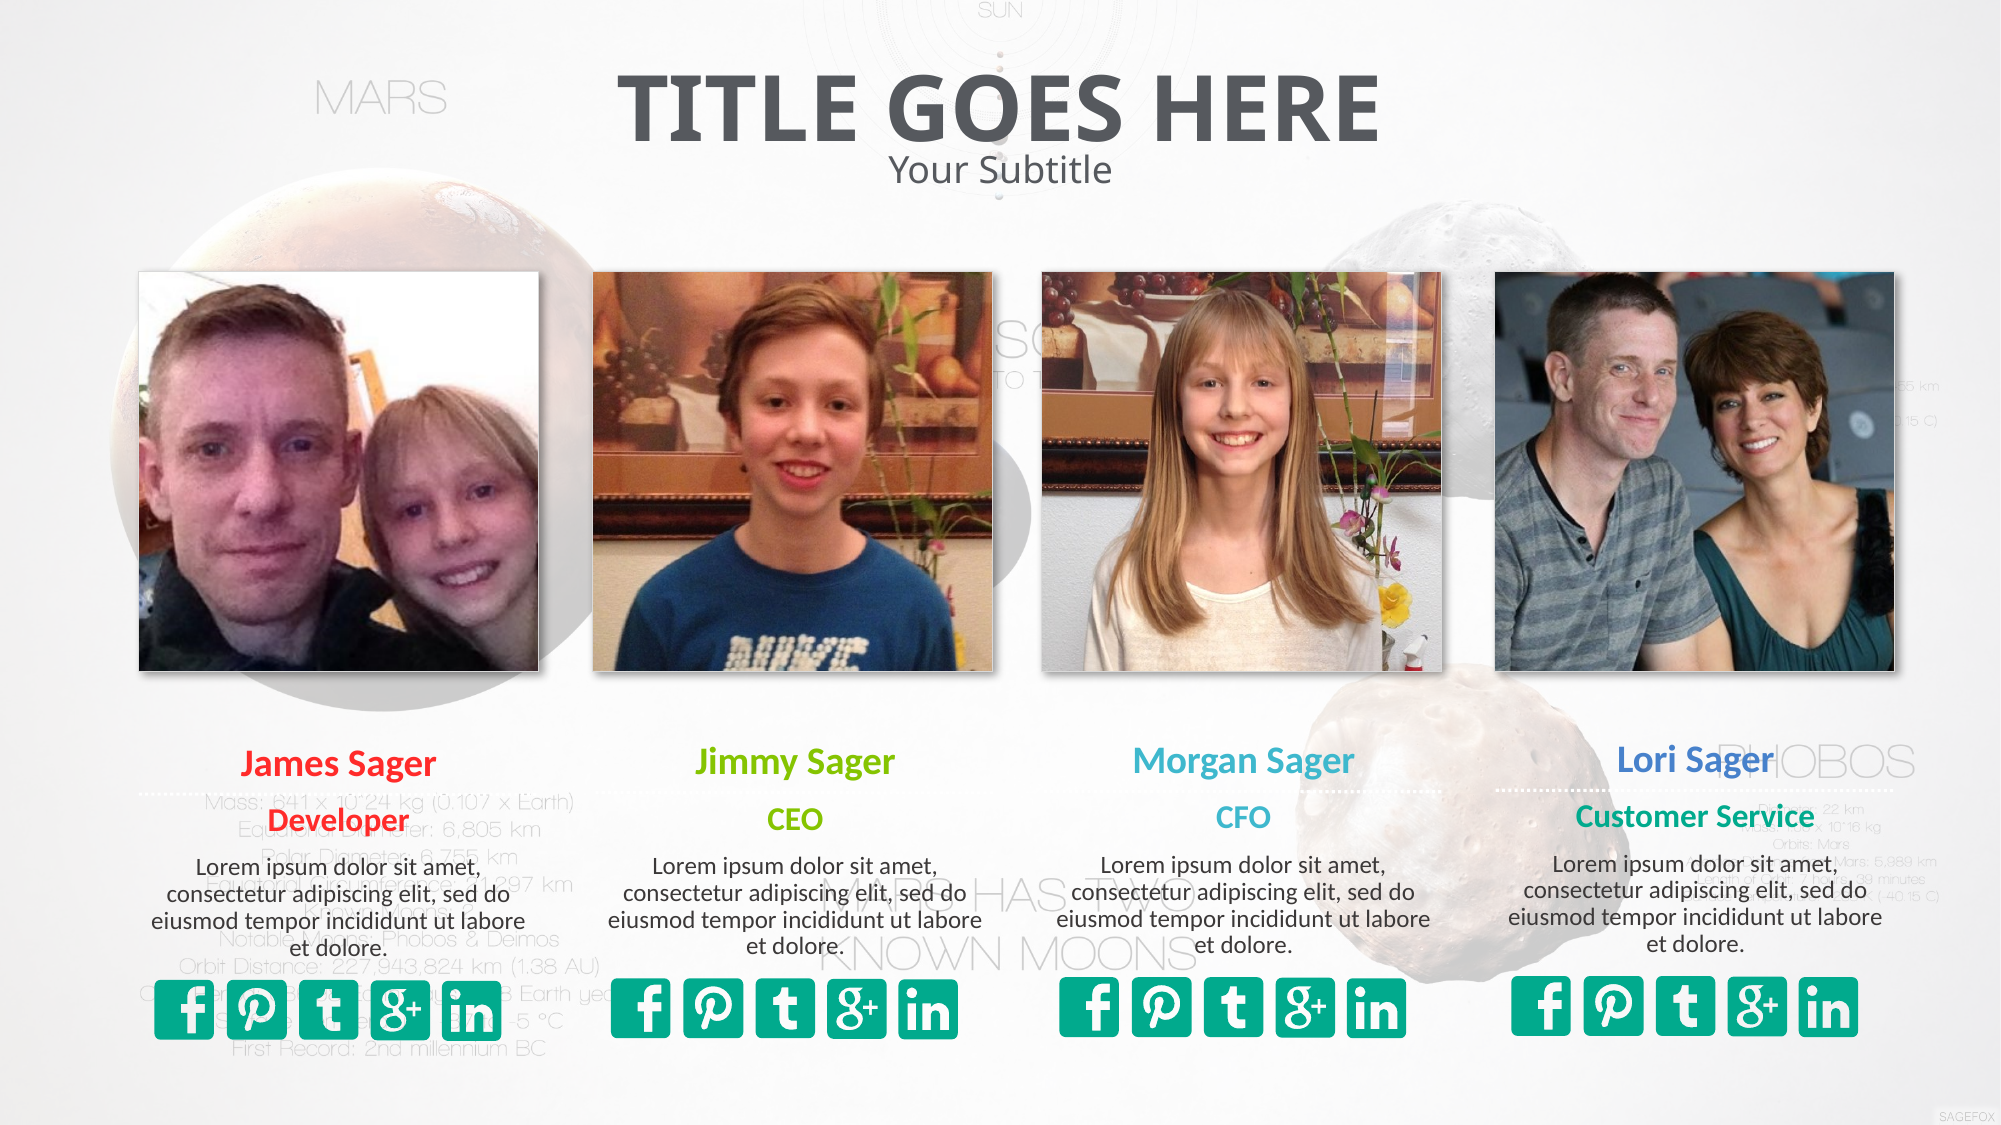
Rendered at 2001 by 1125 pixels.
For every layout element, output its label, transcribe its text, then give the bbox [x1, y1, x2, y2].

text_box Customer Service [1520, 796, 1871, 839]
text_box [1059, 977, 1407, 1039]
text_box [591, 270, 993, 672]
text_box Jimmy Sager [620, 740, 971, 784]
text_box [1511, 976, 1859, 1038]
text_box [138, 270, 540, 672]
text_box Morgan Sager [1068, 739, 1419, 782]
text_box [1040, 270, 1442, 672]
text_box CEO [620, 798, 971, 841]
text_box Lorem ipsum dolor sit amet, consectetur adipiscing elit, sed do eiusmod tempor incididunt ut labore et dolore. [1495, 850, 1896, 964]
text_box Lorem ipsum dolor sit amet, consectetur adipiscing elit, sed do eiusmod tempor incididunt ut labore et dolore. [595, 852, 996, 966]
text_box CFO [1068, 797, 1419, 840]
text_box [1494, 271, 1896, 673]
text_box Lorem ipsum dolor sit amet, consectetur adipiscing elit, sed do eiusmod tempor incididunt ut labore et dolore. [138, 854, 539, 968]
text_box Lorem ipsum dolor sit amet, consectetur adipiscing elit, sed do eiusmod tempor incididunt ut labore et dolore. [1043, 851, 1444, 965]
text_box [610, 978, 958, 1040]
text_box Developer [163, 799, 514, 842]
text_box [548, 42, 1452, 199]
text_box James Sager [163, 742, 514, 785]
text_box Lori Sager [1520, 738, 1871, 781]
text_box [154, 979, 502, 1041]
